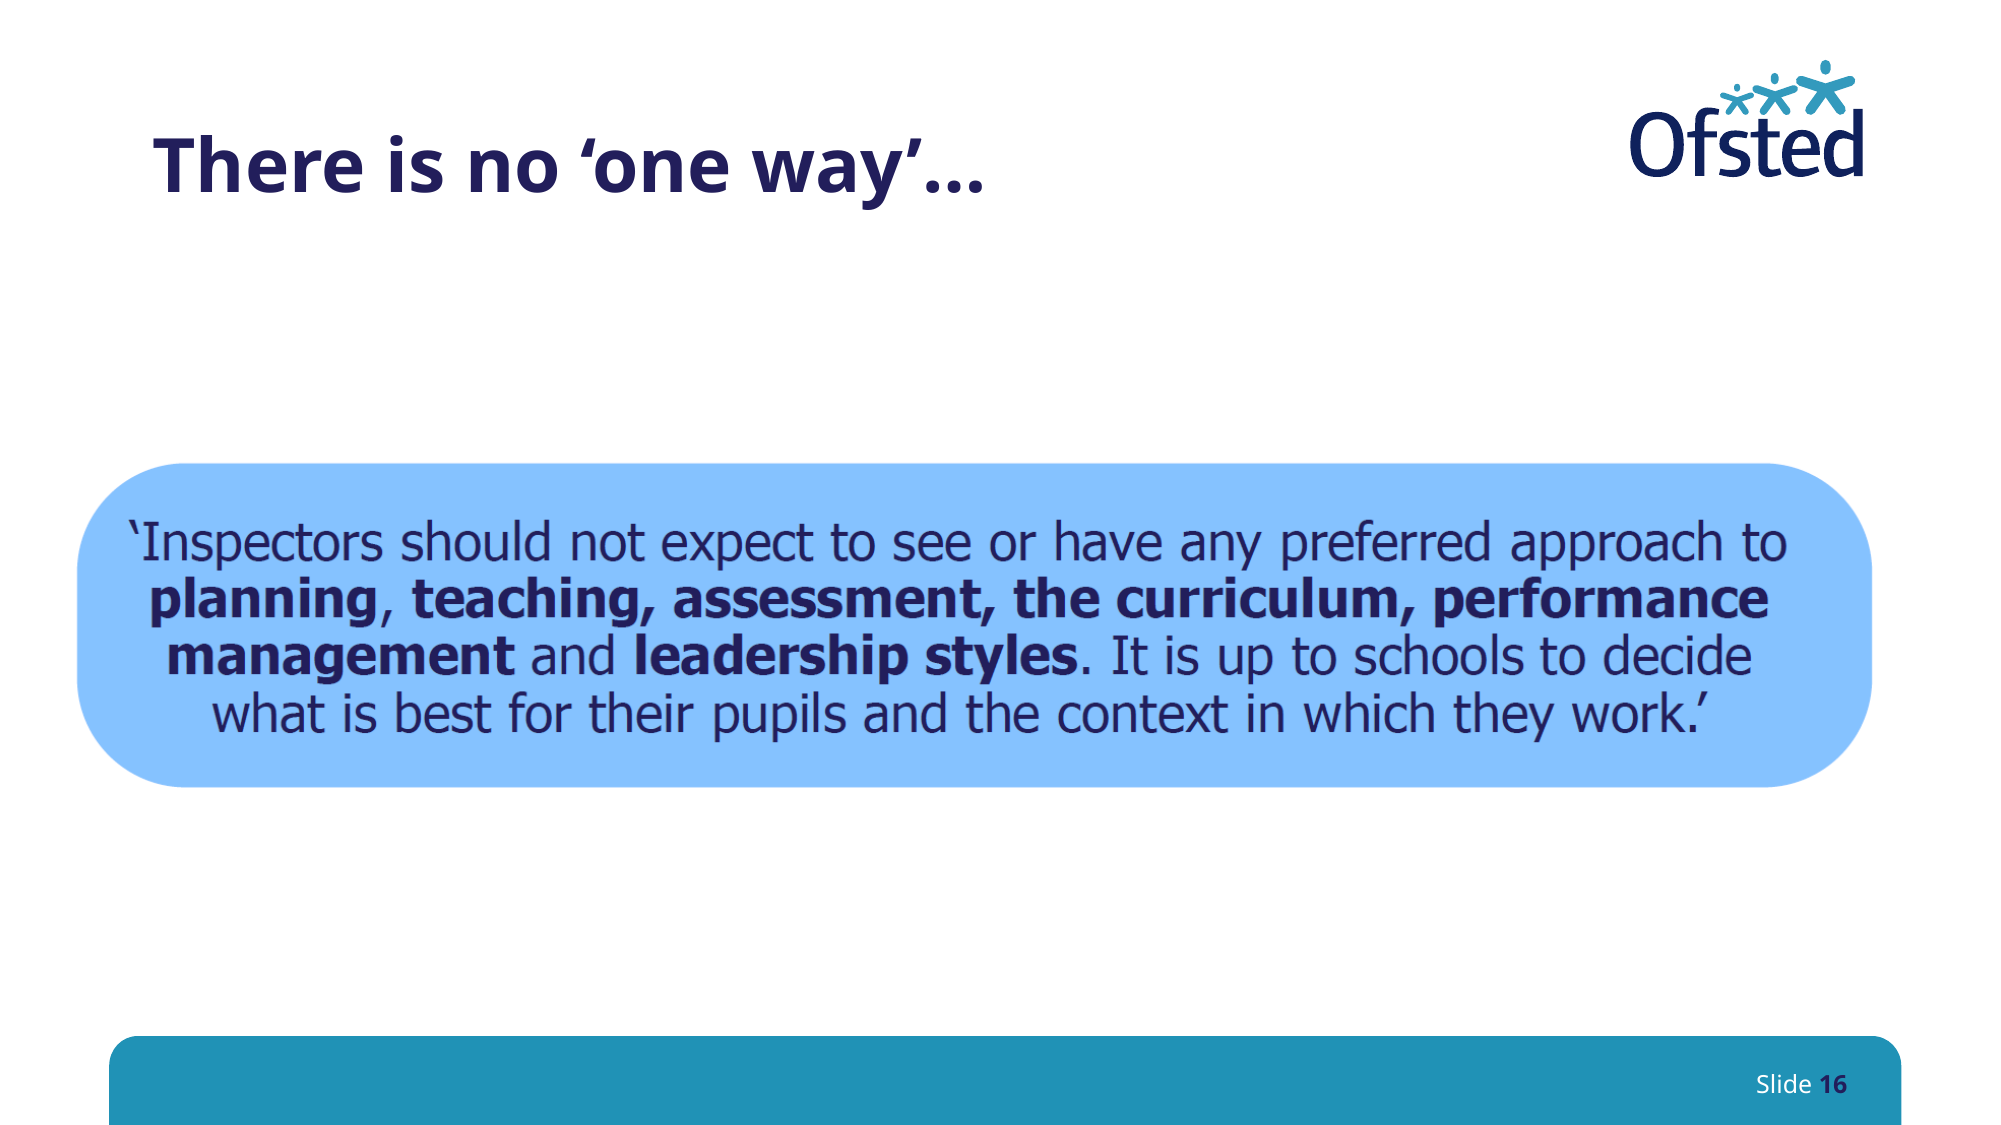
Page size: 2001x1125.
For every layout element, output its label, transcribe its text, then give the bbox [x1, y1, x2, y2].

slide_number Slide 16 [1687, 1055, 1863, 1116]
picture [56, 410, 1944, 854]
title There is no ‘one way’… [137, 59, 1613, 278]
